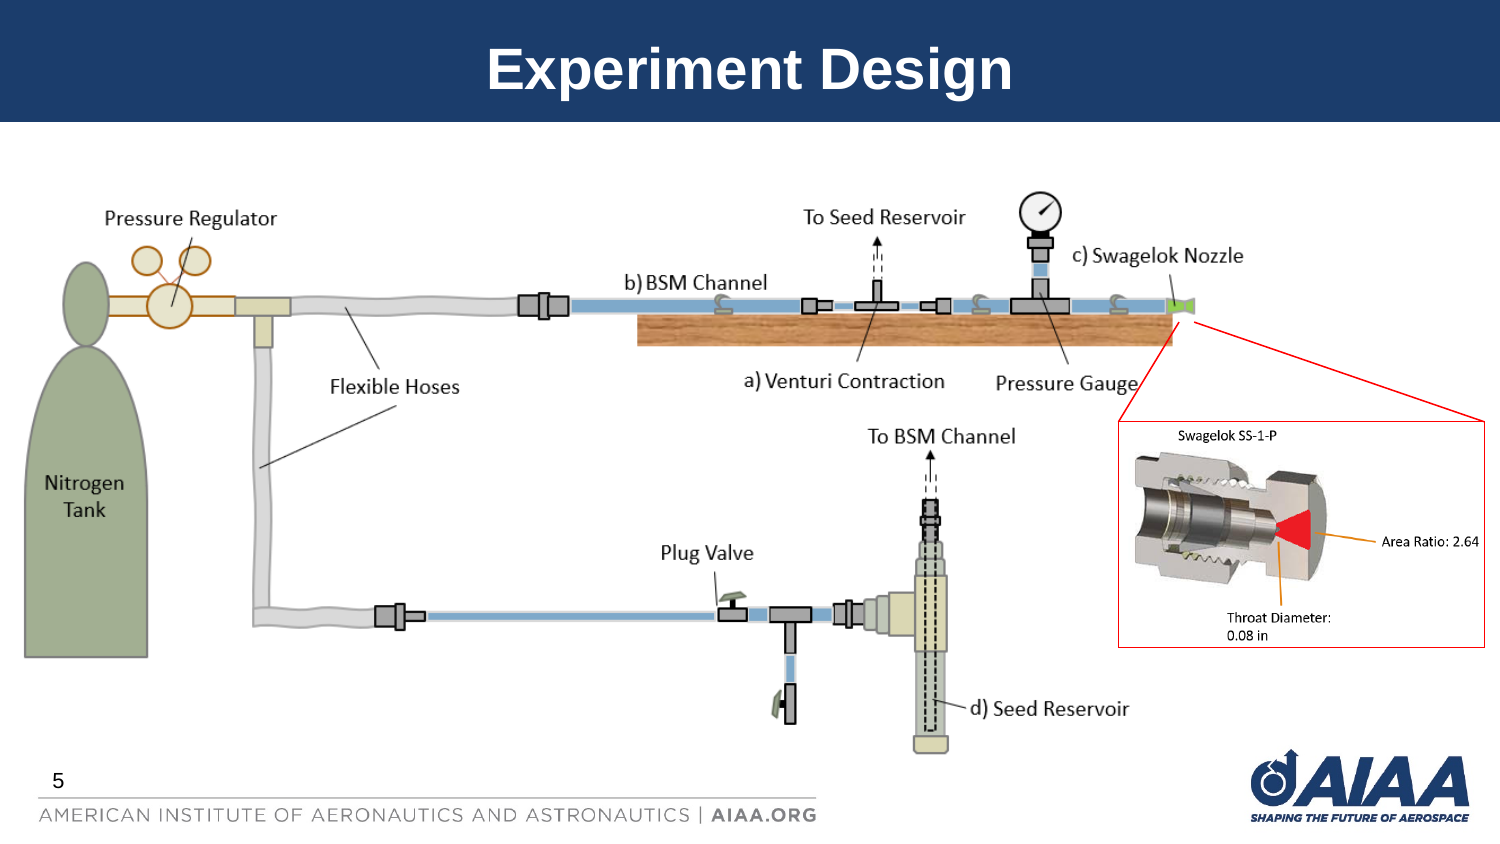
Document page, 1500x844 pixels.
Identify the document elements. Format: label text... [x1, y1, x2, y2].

slide_number 5 [37, 769, 188, 788]
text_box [1118, 321, 1180, 423]
title Experiment Design [37, 23, 1463, 109]
picture [0, 122, 1500, 844]
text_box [1193, 321, 1485, 423]
